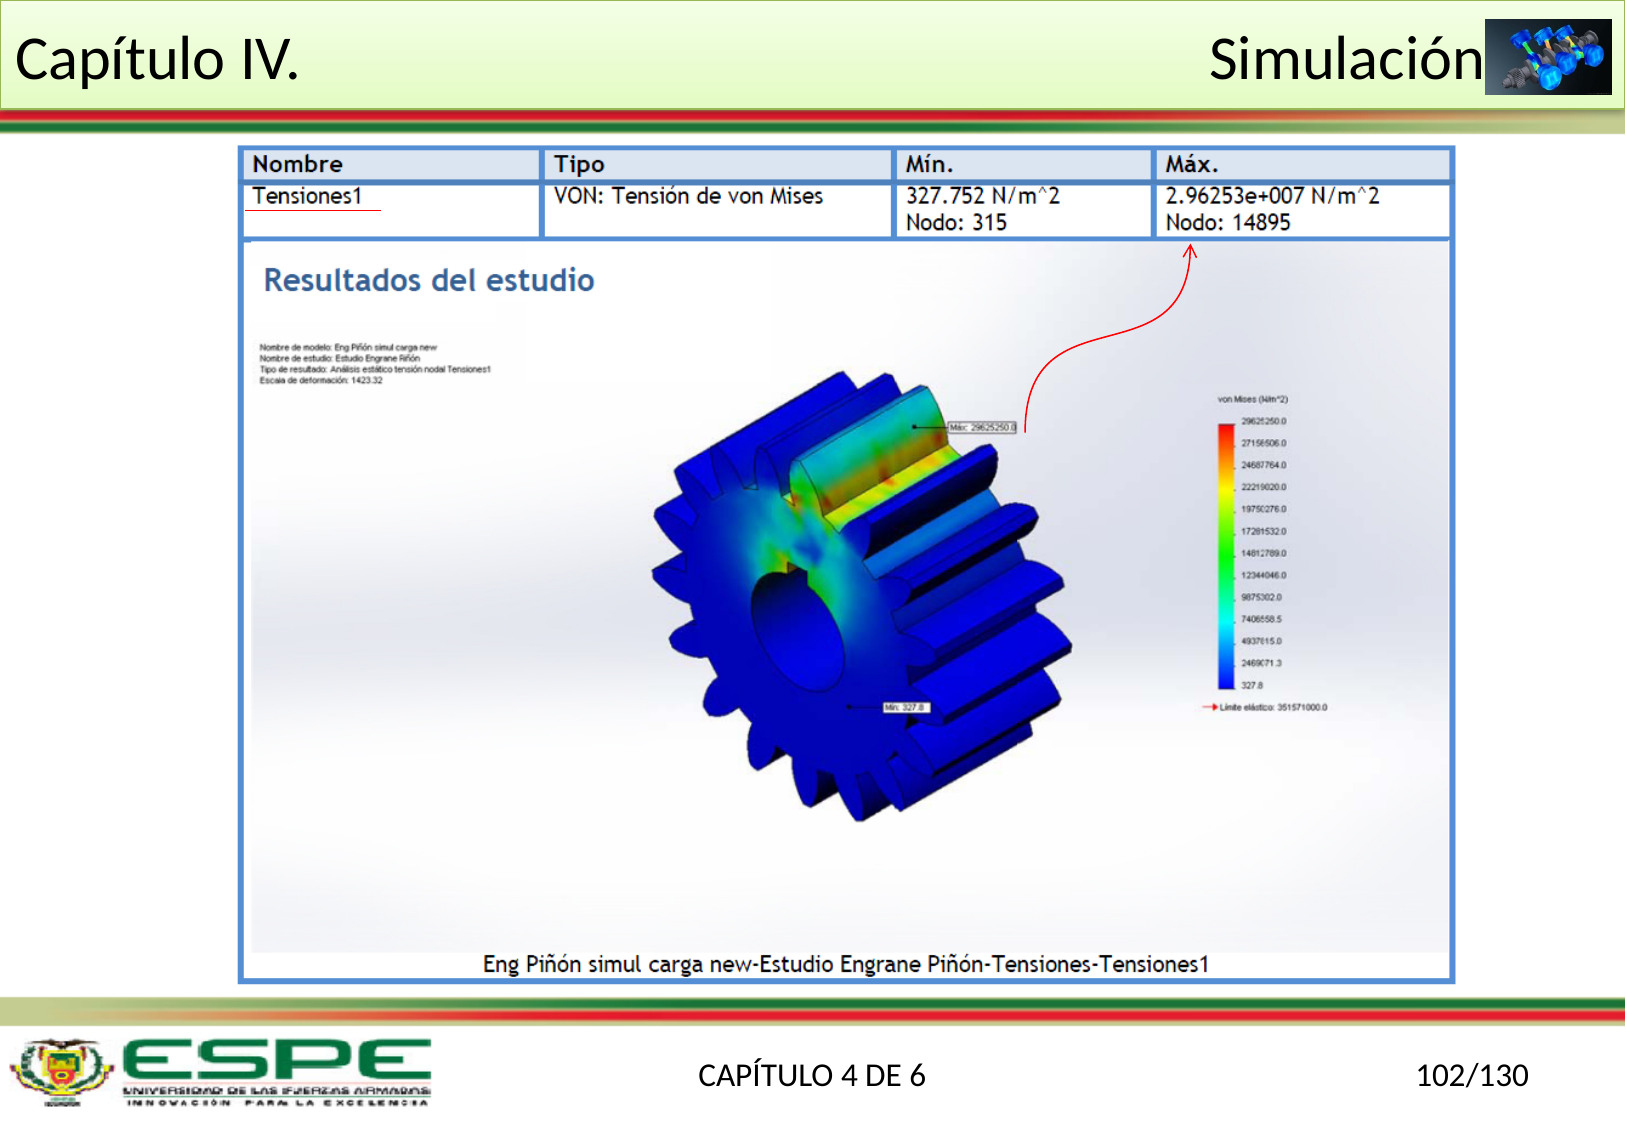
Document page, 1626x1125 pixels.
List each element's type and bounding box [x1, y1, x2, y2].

picture [0, 0, 1625, 1125]
text_box [1013, 255, 1203, 421]
